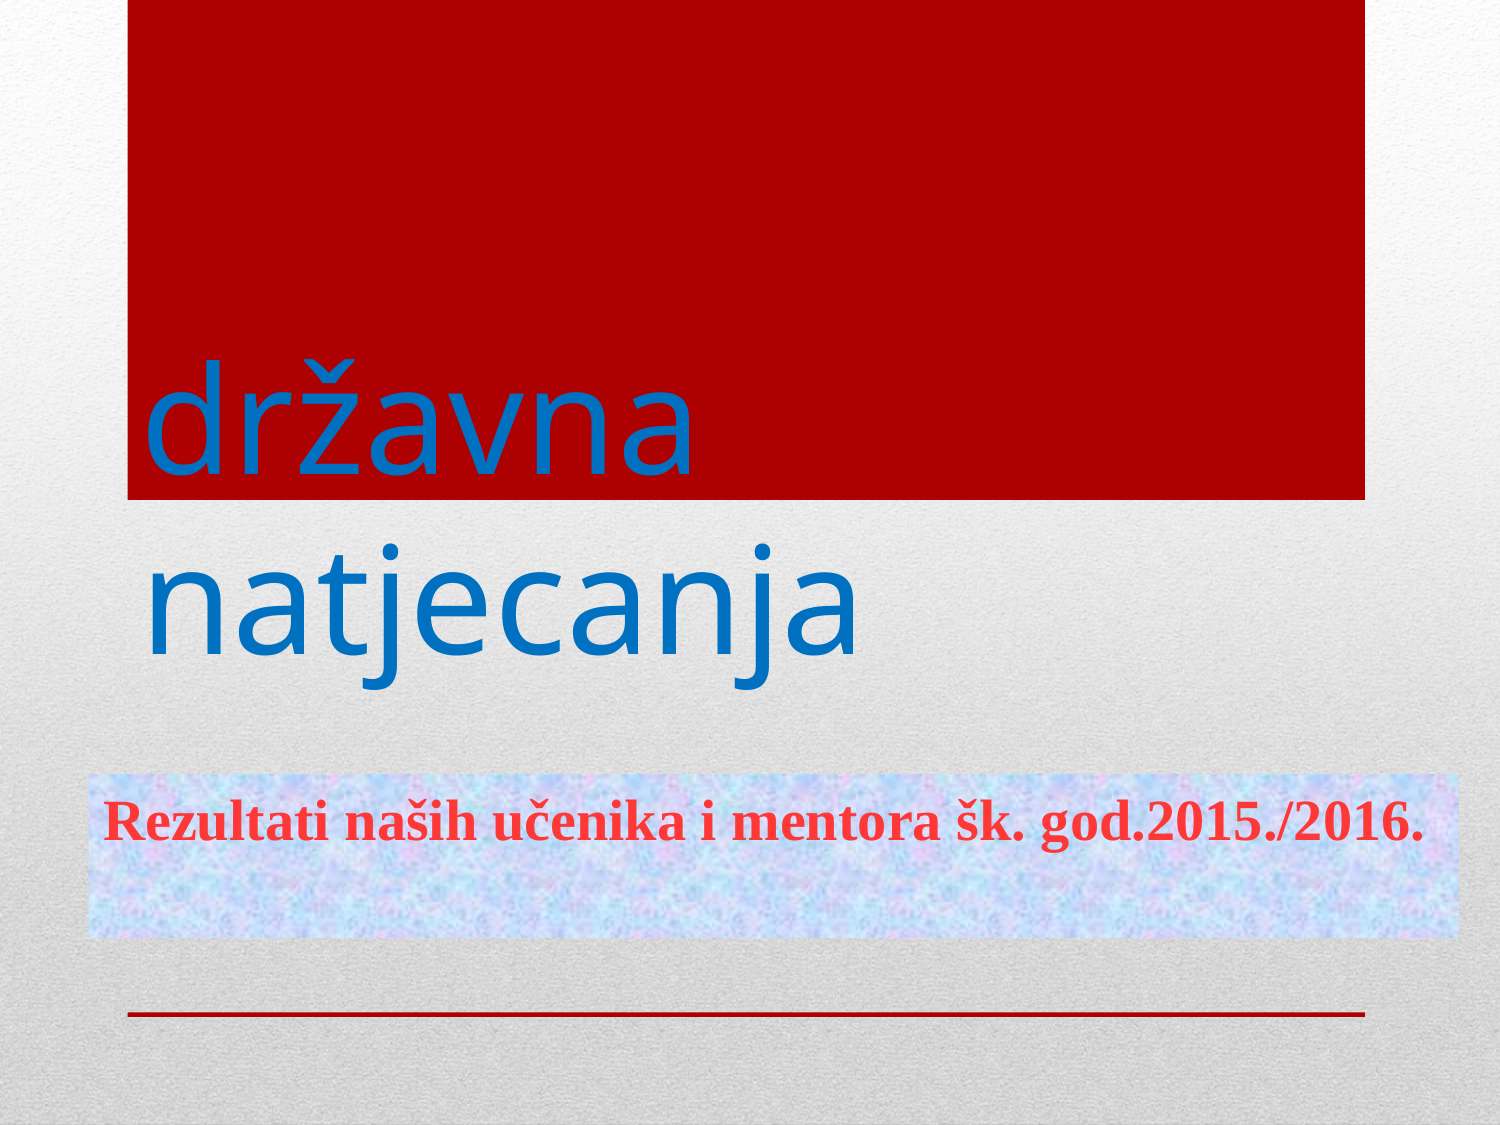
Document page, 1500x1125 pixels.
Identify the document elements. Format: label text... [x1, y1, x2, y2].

title državna natjecanja [125, 42, 1363, 693]
subtitle Rezultati naših učenika i mentora šk. god.2015./2016. [88, 774, 1459, 938]
